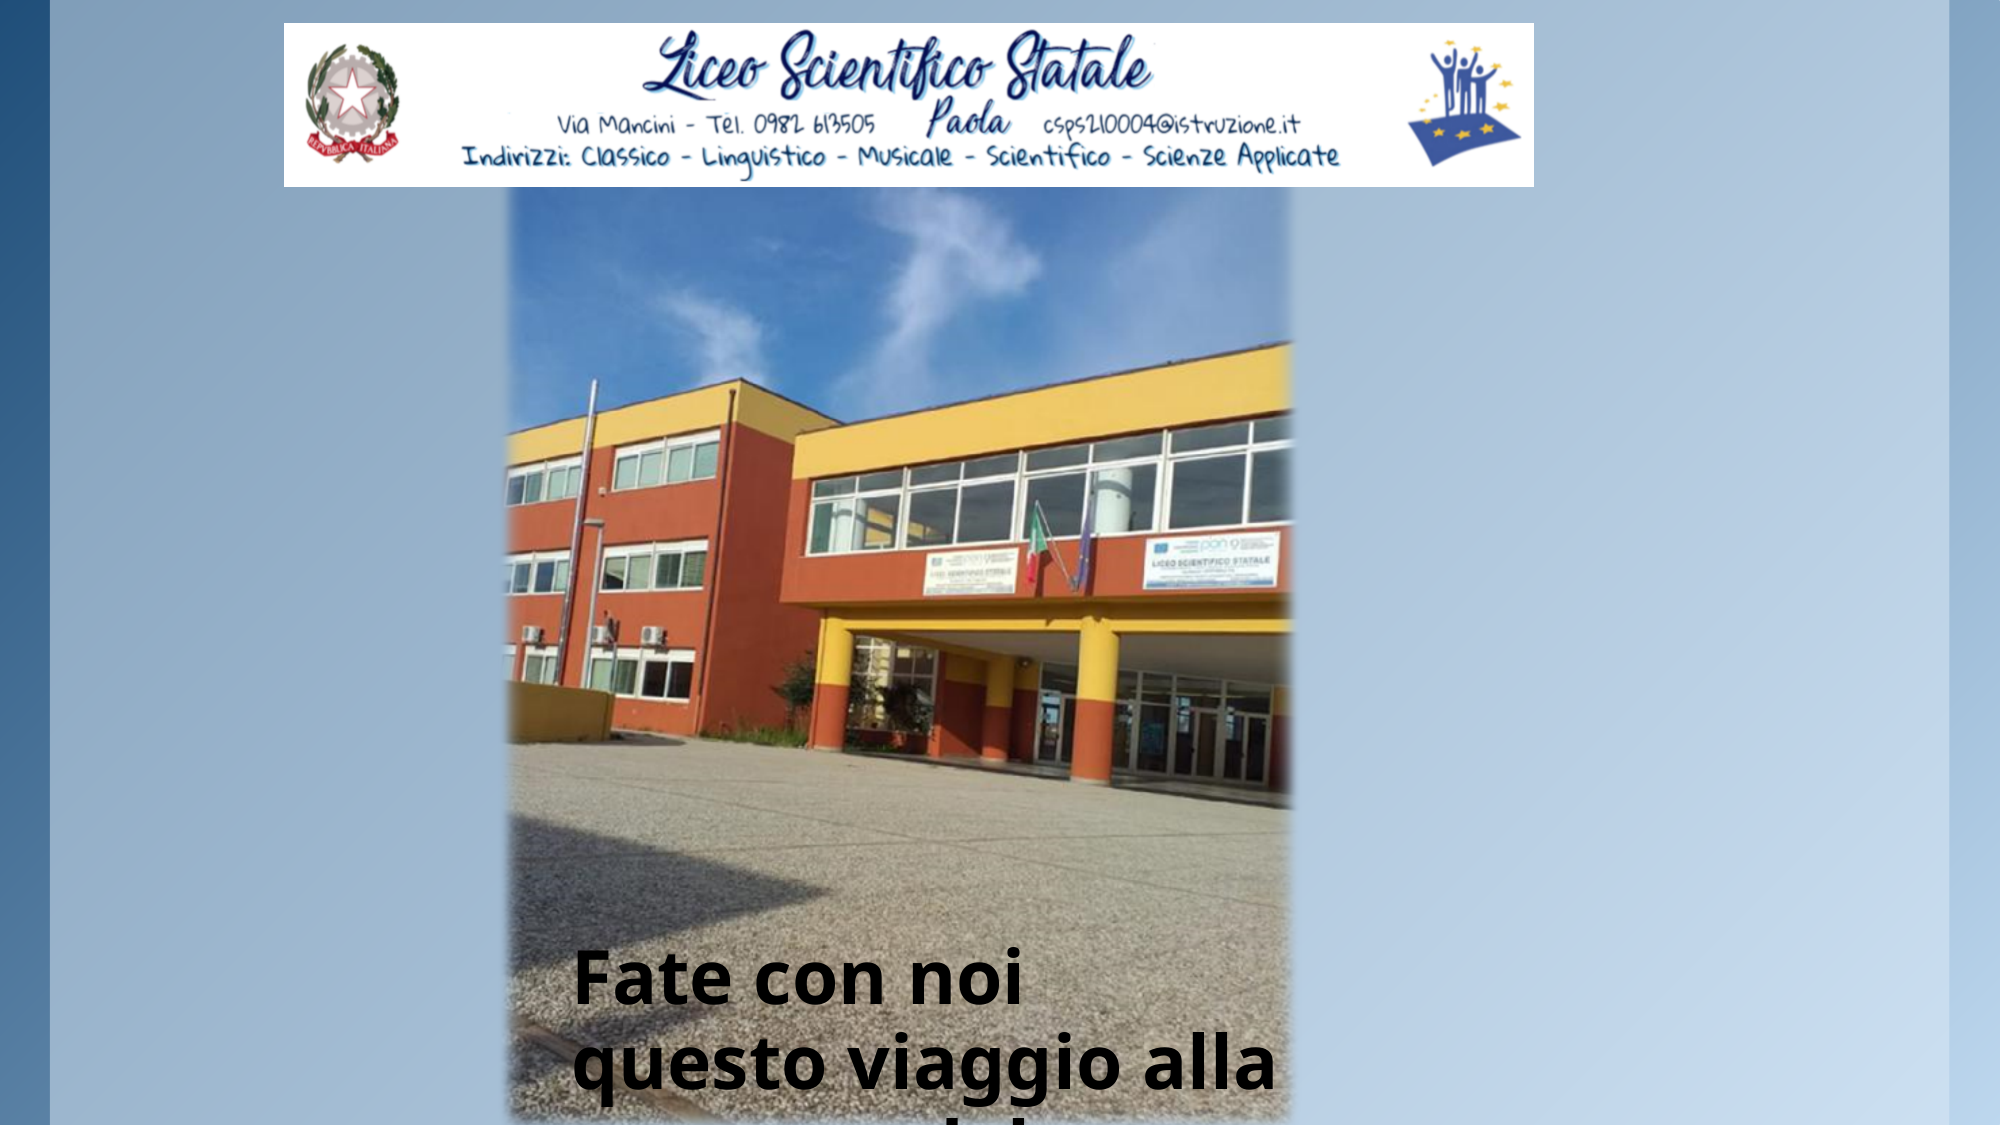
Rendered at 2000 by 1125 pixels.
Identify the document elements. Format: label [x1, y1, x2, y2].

list [492, 187, 1308, 1125]
list [492, 19, 1308, 23]
picture [284, 23, 1534, 187]
